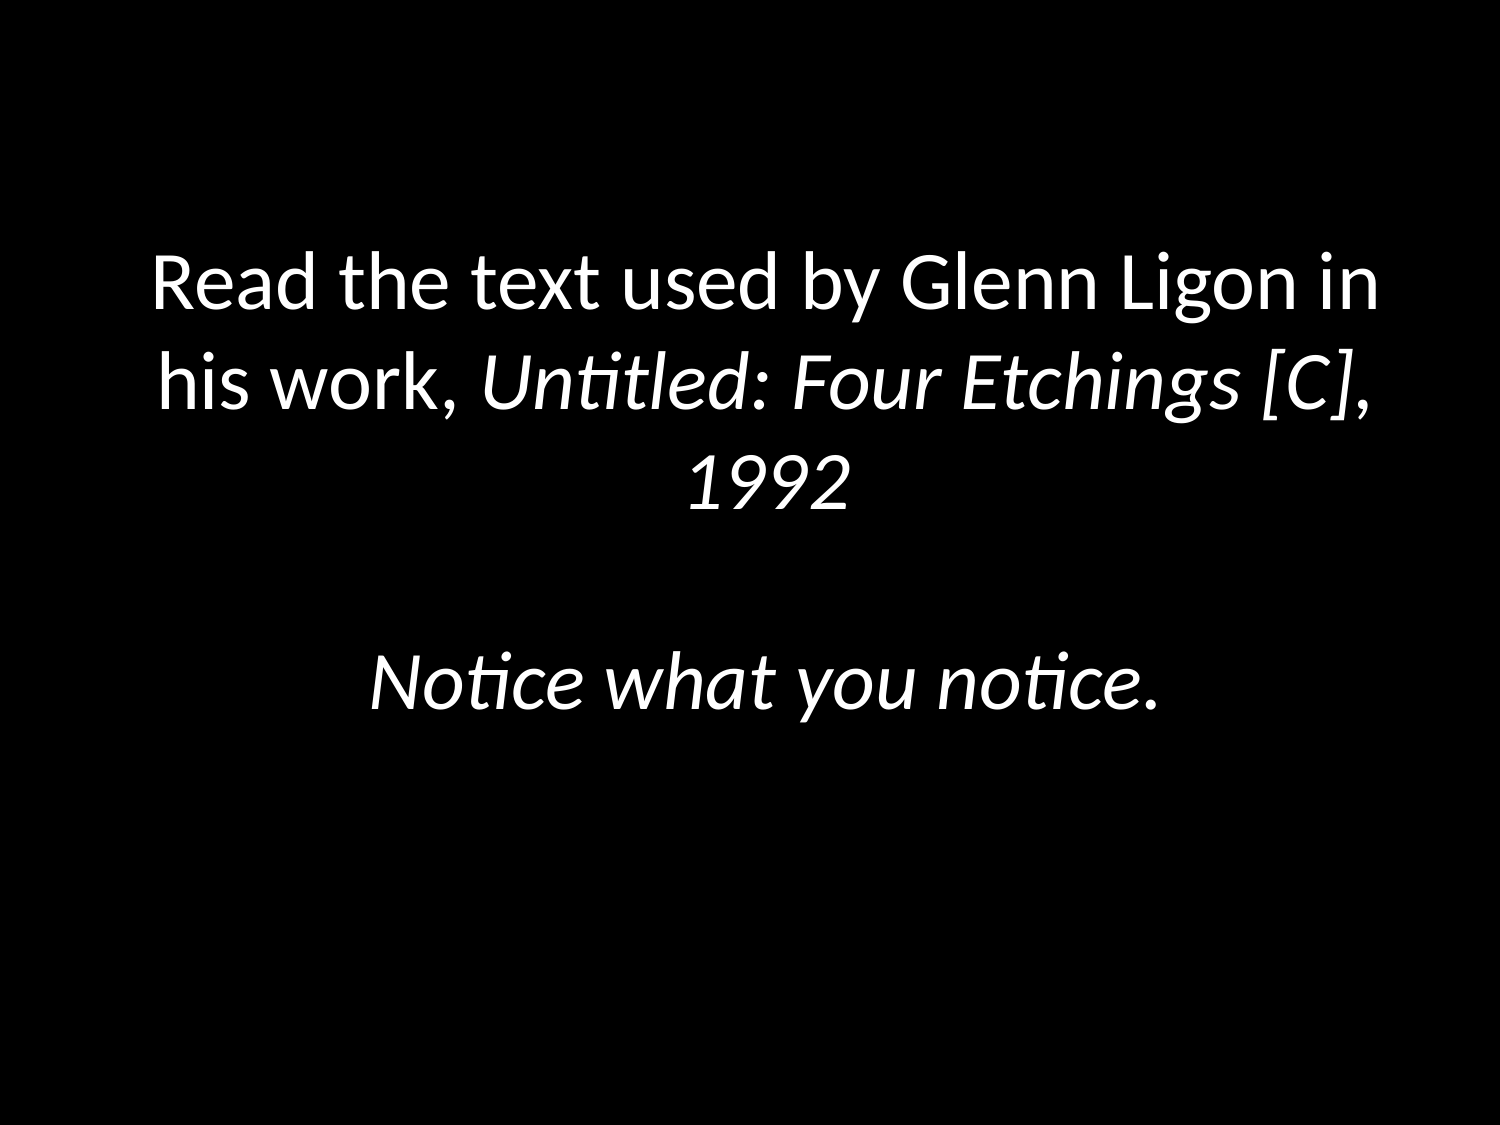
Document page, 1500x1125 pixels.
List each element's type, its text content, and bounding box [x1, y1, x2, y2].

title Read the text used by Glenn Ligon in his work, Untitled: Four Etchings [C], 1992 Notice what you notice. [89, 116, 1443, 936]
